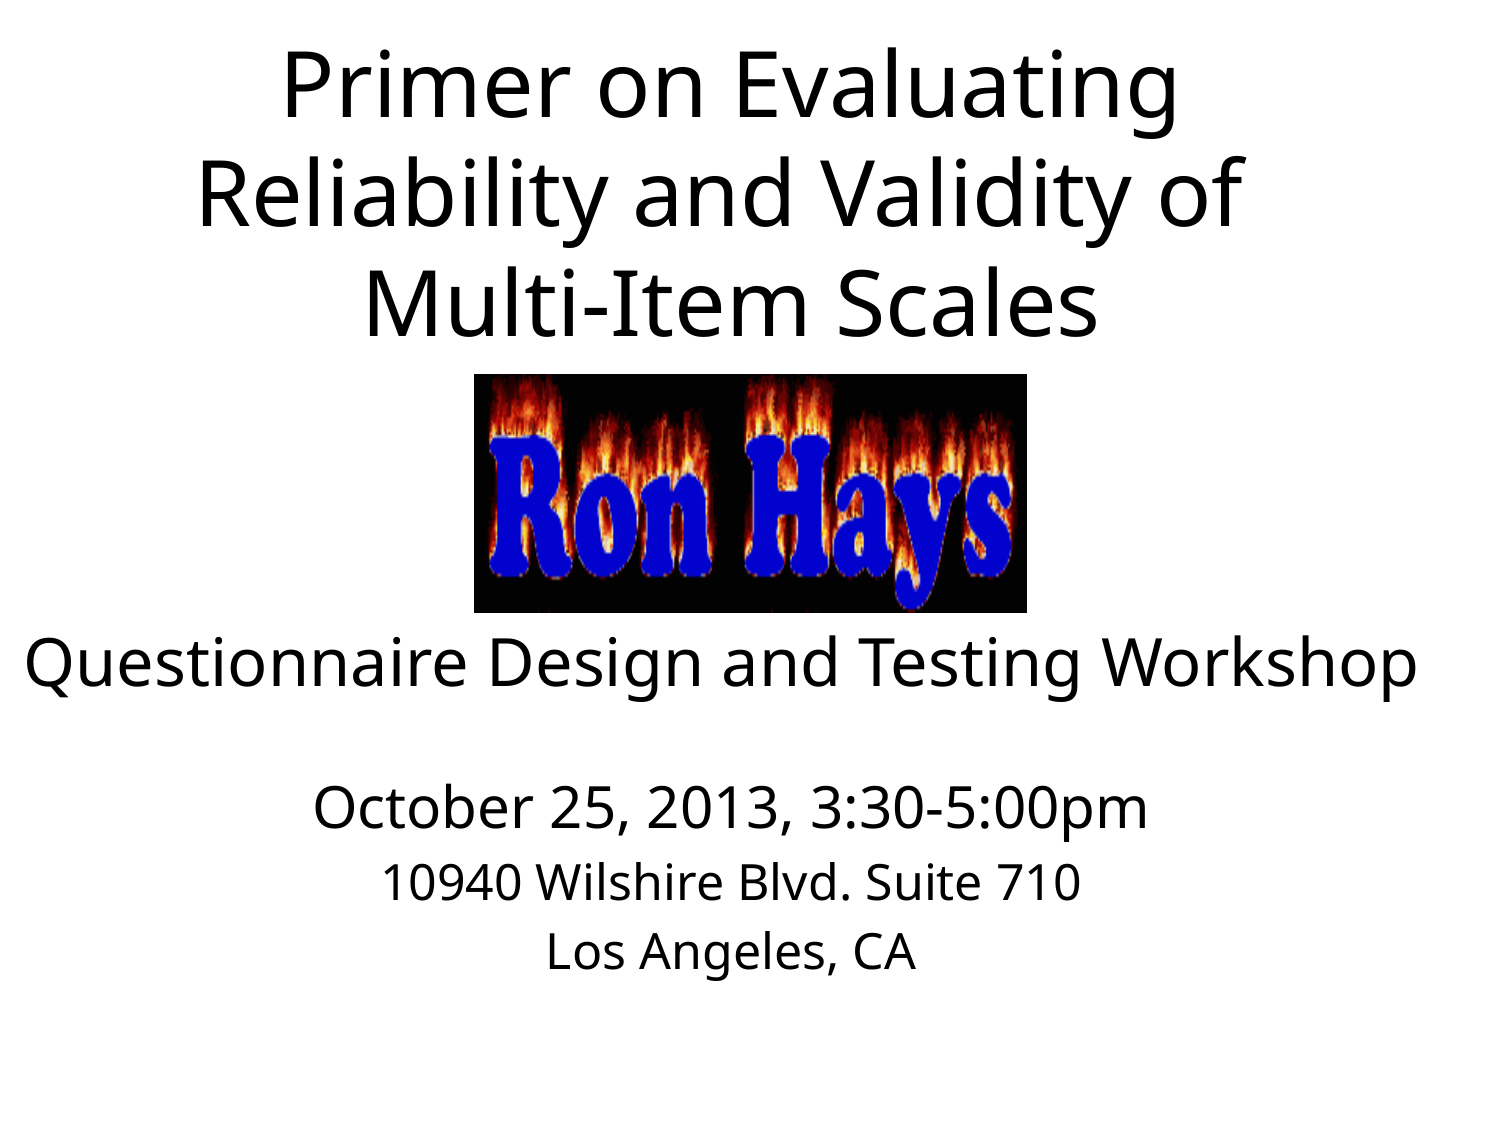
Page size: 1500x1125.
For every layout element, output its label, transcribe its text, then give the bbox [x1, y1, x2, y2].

subtitle Questionnaire Design and Testing Workshop October 25, 2013, 3:30-5:00pm 10940 Wilshire Blvd. Suite 710 Los Angeles, CA [0, 437, 1463, 1013]
title Primer on Evaluating Reliability and Validity of Multi-Item Scales [68, 0, 1394, 437]
picture [474, 374, 1027, 613]
